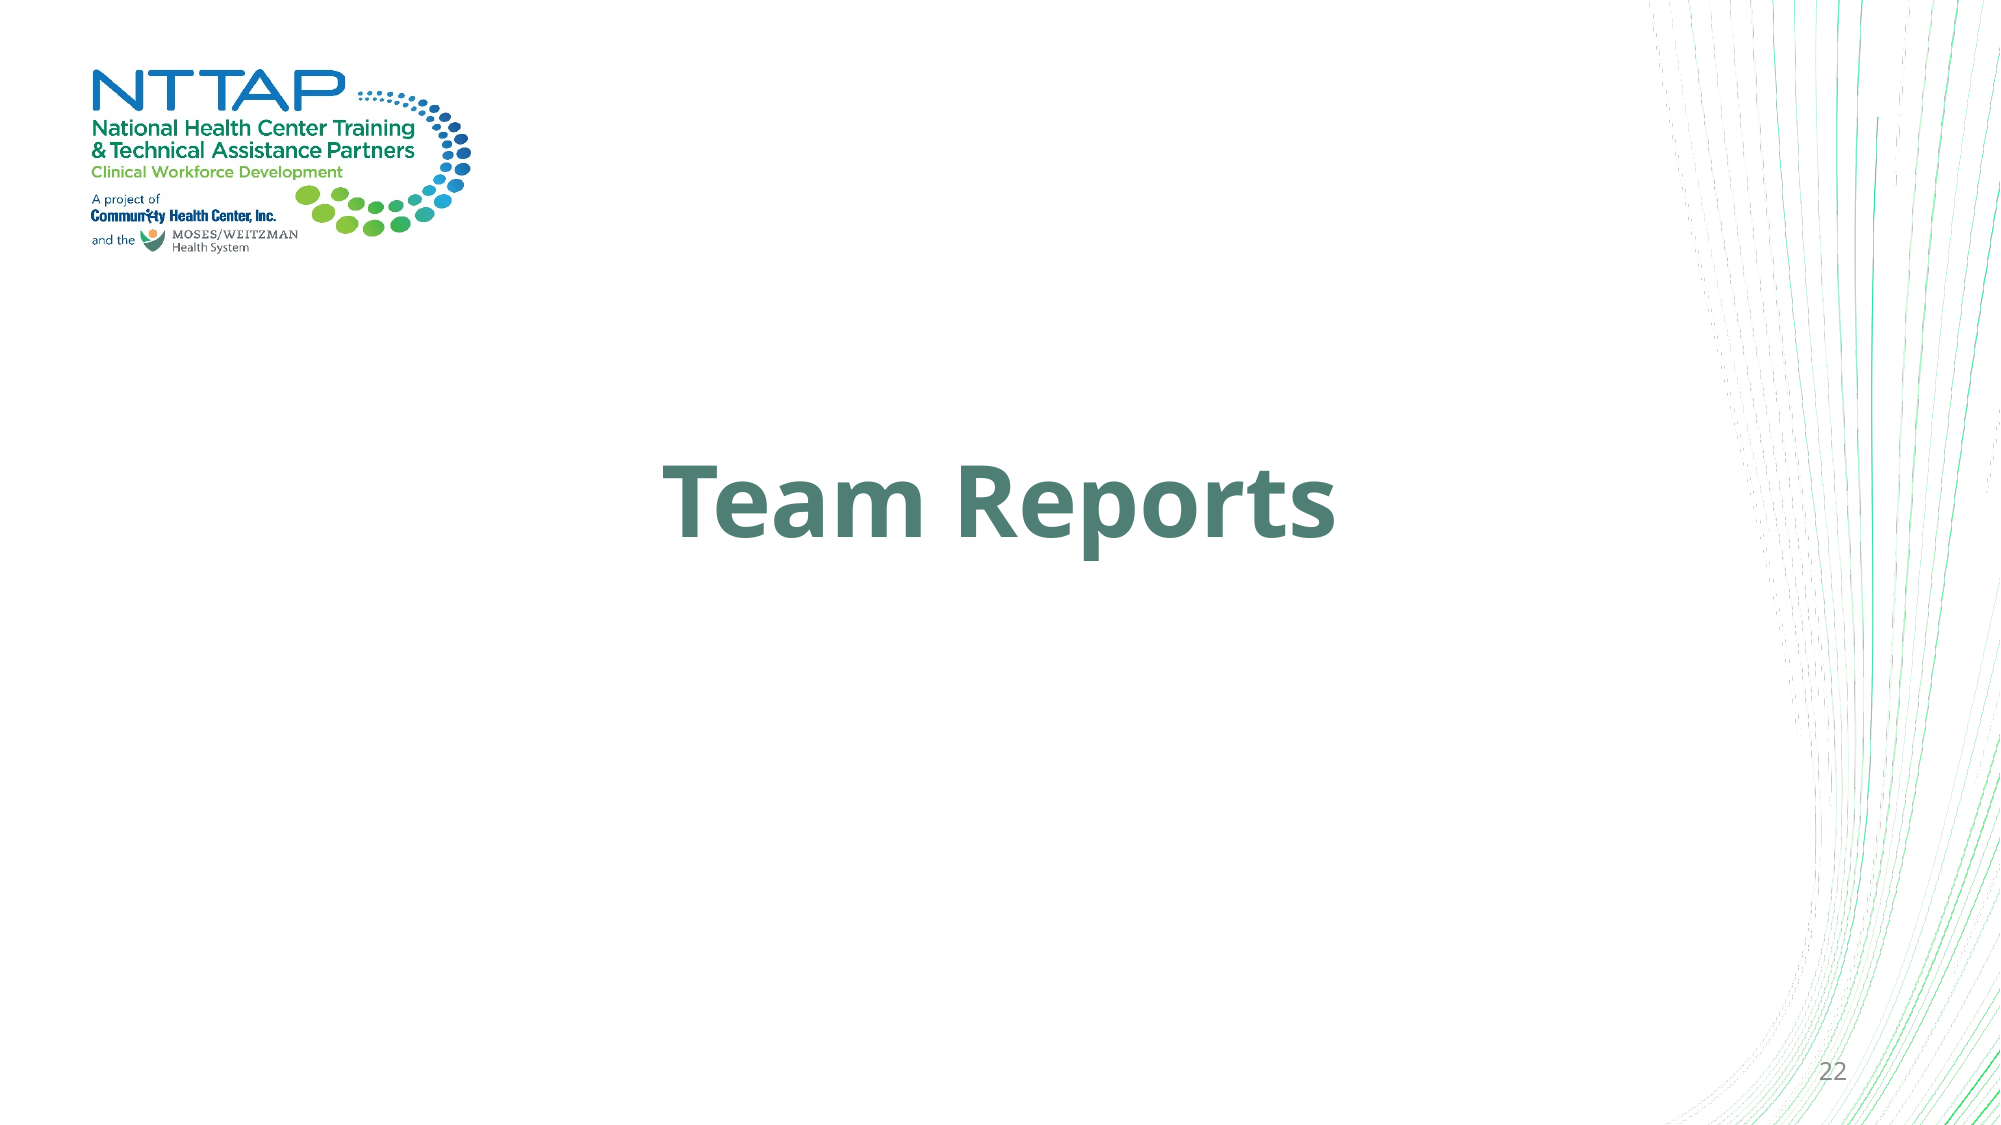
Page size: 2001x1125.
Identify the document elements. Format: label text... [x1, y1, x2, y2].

text_box Team Reports [0, 443, 2000, 563]
picture [91, 69, 471, 255]
picture [1588, 0, 2000, 443]
picture [1588, 563, 2000, 1125]
